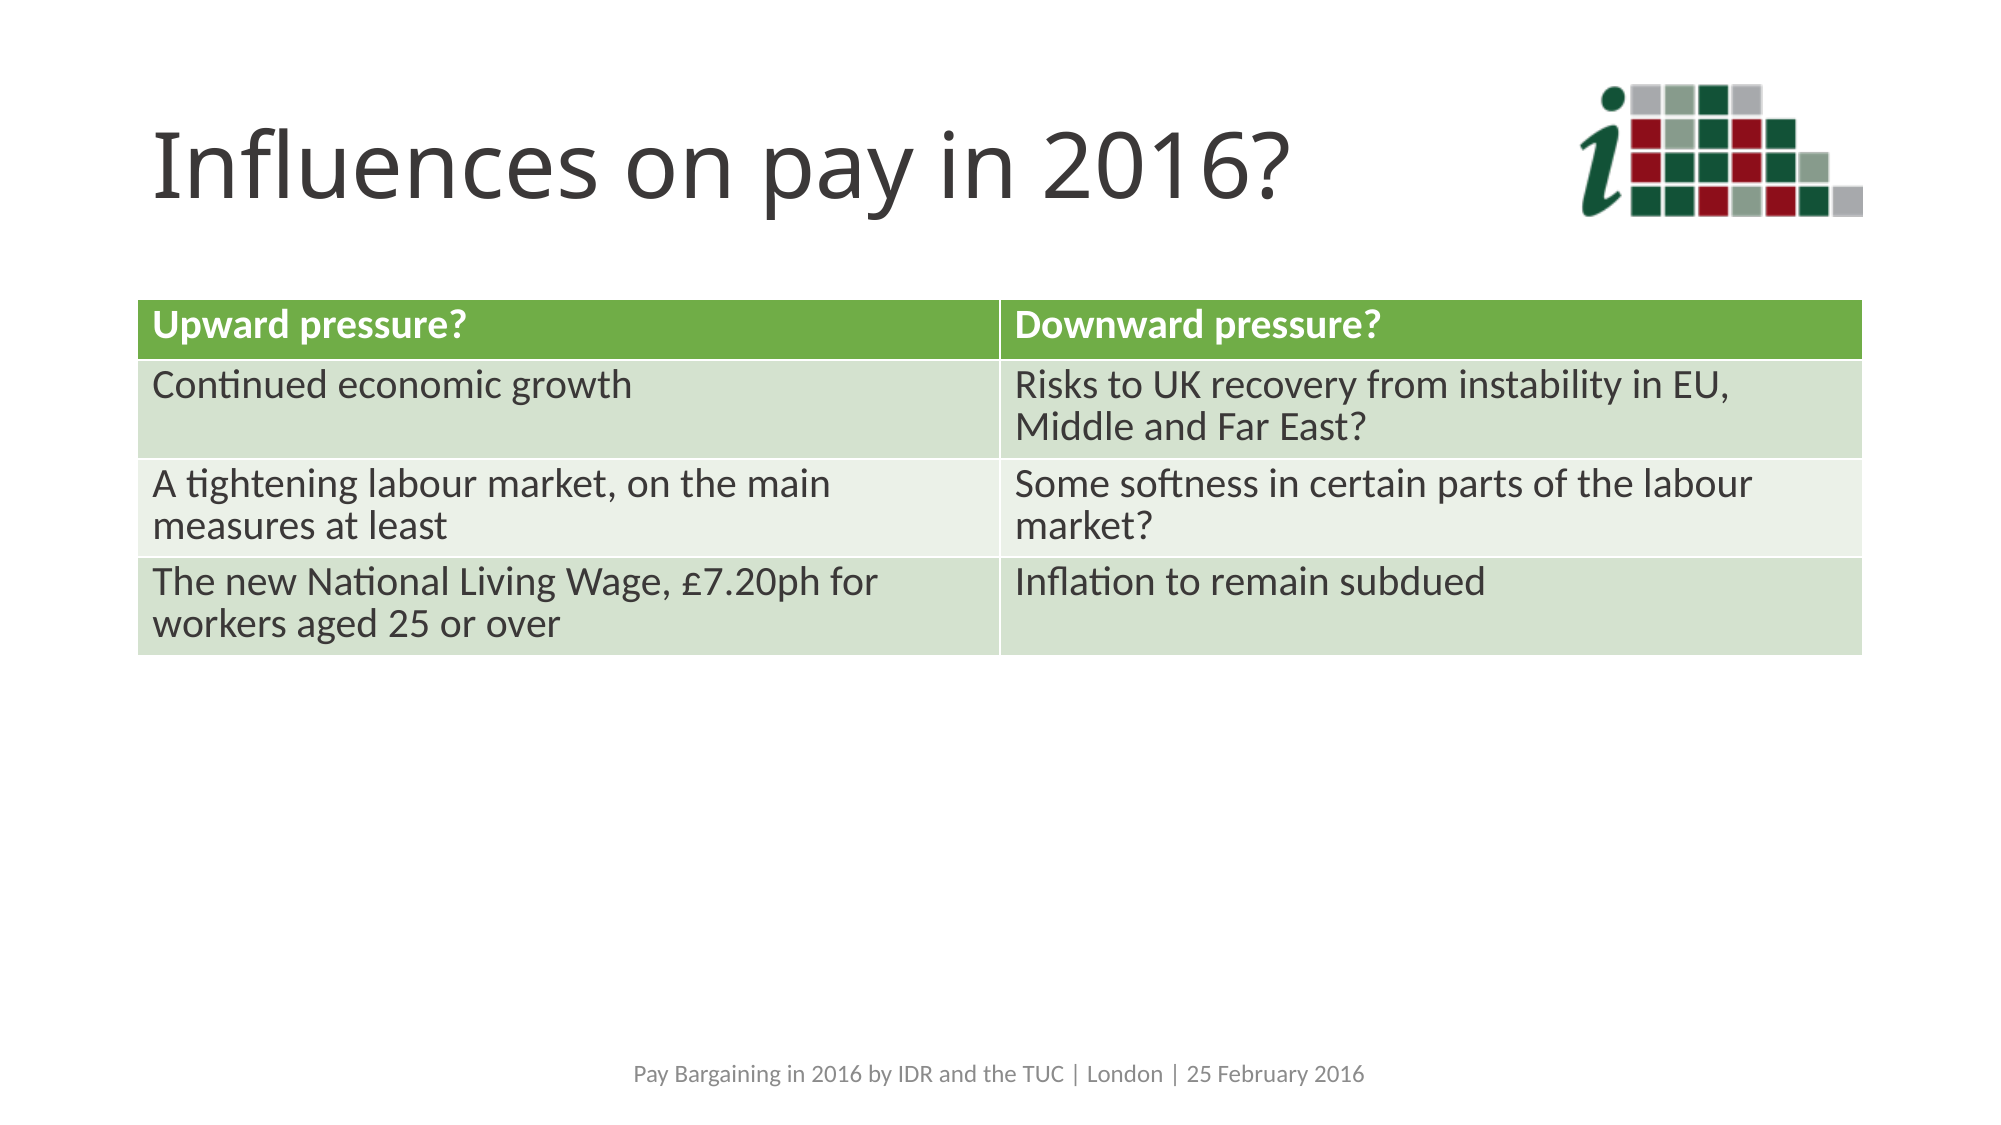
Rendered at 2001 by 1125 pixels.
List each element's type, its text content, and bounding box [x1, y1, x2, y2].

table_cell Risks to UK recovery from instability in EU, Middle and Far East? [1001, 361, 1862, 458]
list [1570, 52, 1863, 286]
table_cell Some softness in certain parts of the labour market? [1001, 460, 1862, 556]
table_header Downward pressure? [1001, 300, 1862, 359]
table_cell A tightening labour market, on the main measures at least [138, 460, 999, 556]
table_cell Inflation to remain subdued [1001, 558, 1862, 655]
table_cell The new National Living Wage, £7.20ph for workers aged 25 or over [138, 558, 999, 655]
table_header Upward pressure? [138, 300, 999, 359]
title Influences on pay in 2016? [137, 59, 1570, 278]
table_cell Continued economic growth [138, 361, 999, 458]
footer Pay Bargaining in 2016 by IDR and the TUC | London | 25 February 2016 [137, 1042, 1863, 1103]
